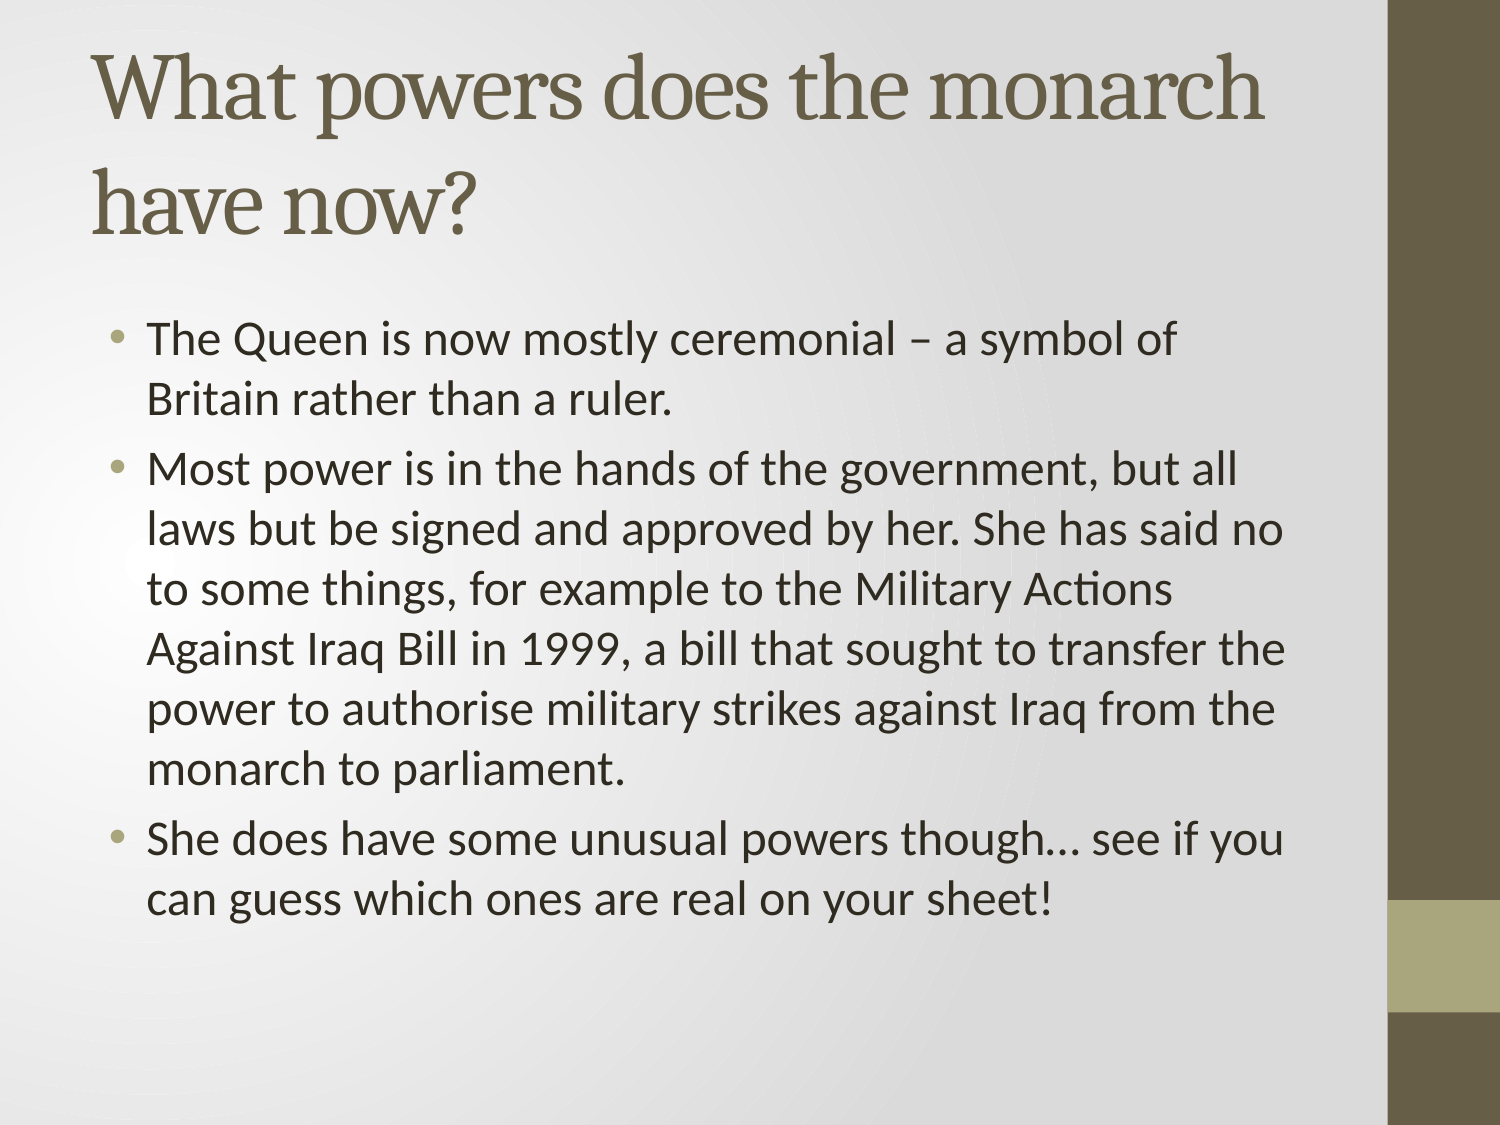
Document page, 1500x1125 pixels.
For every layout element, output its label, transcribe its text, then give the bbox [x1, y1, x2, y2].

title What powers does the monarch have now? [75, 45, 1325, 233]
list The Queen is now mostly ceremonial – a symbol of Britain rather than a ruler. Most power is in the hands of the government, but all laws but be signed and approved by her. She has said no to some things, for example to the Military Actions Against Iraq Bill in 1999, a bill that sought to transfer the power to authorise military strikes against Iraq from the monarch to parliament. She does have some unusual powers though… see if you can guess which ones are real on your sheet! [75, 298, 1325, 1050]
